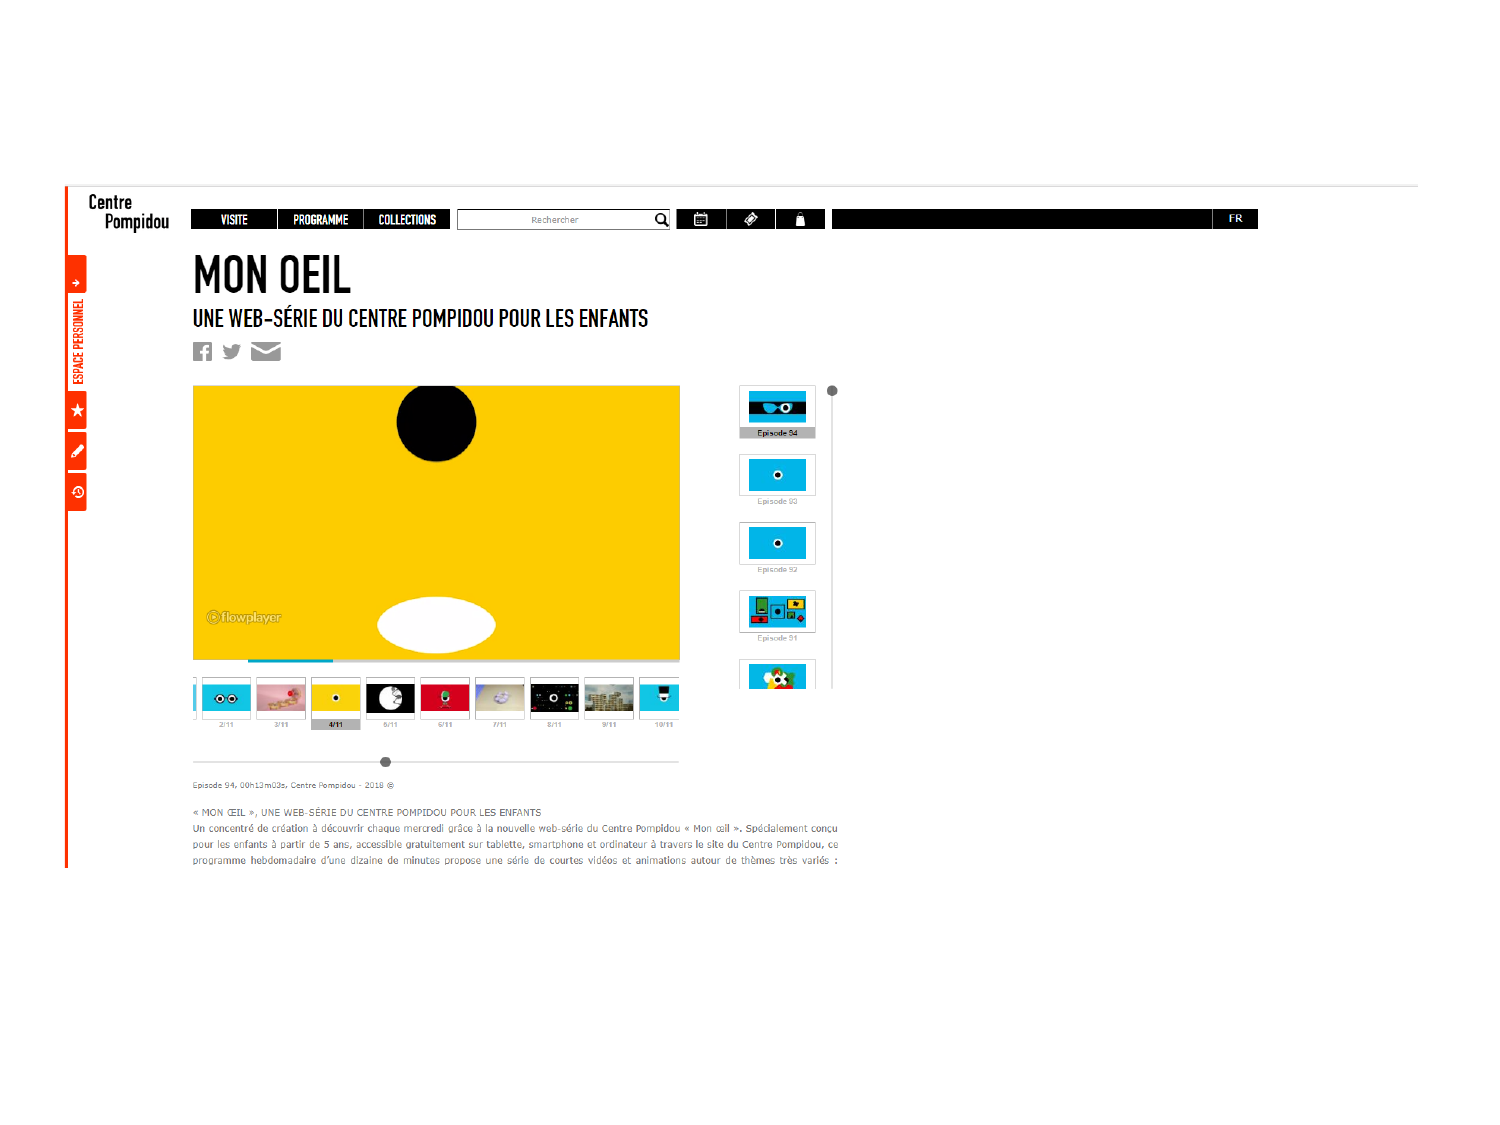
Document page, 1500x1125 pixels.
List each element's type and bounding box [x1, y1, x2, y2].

picture [64, 184, 1419, 869]
